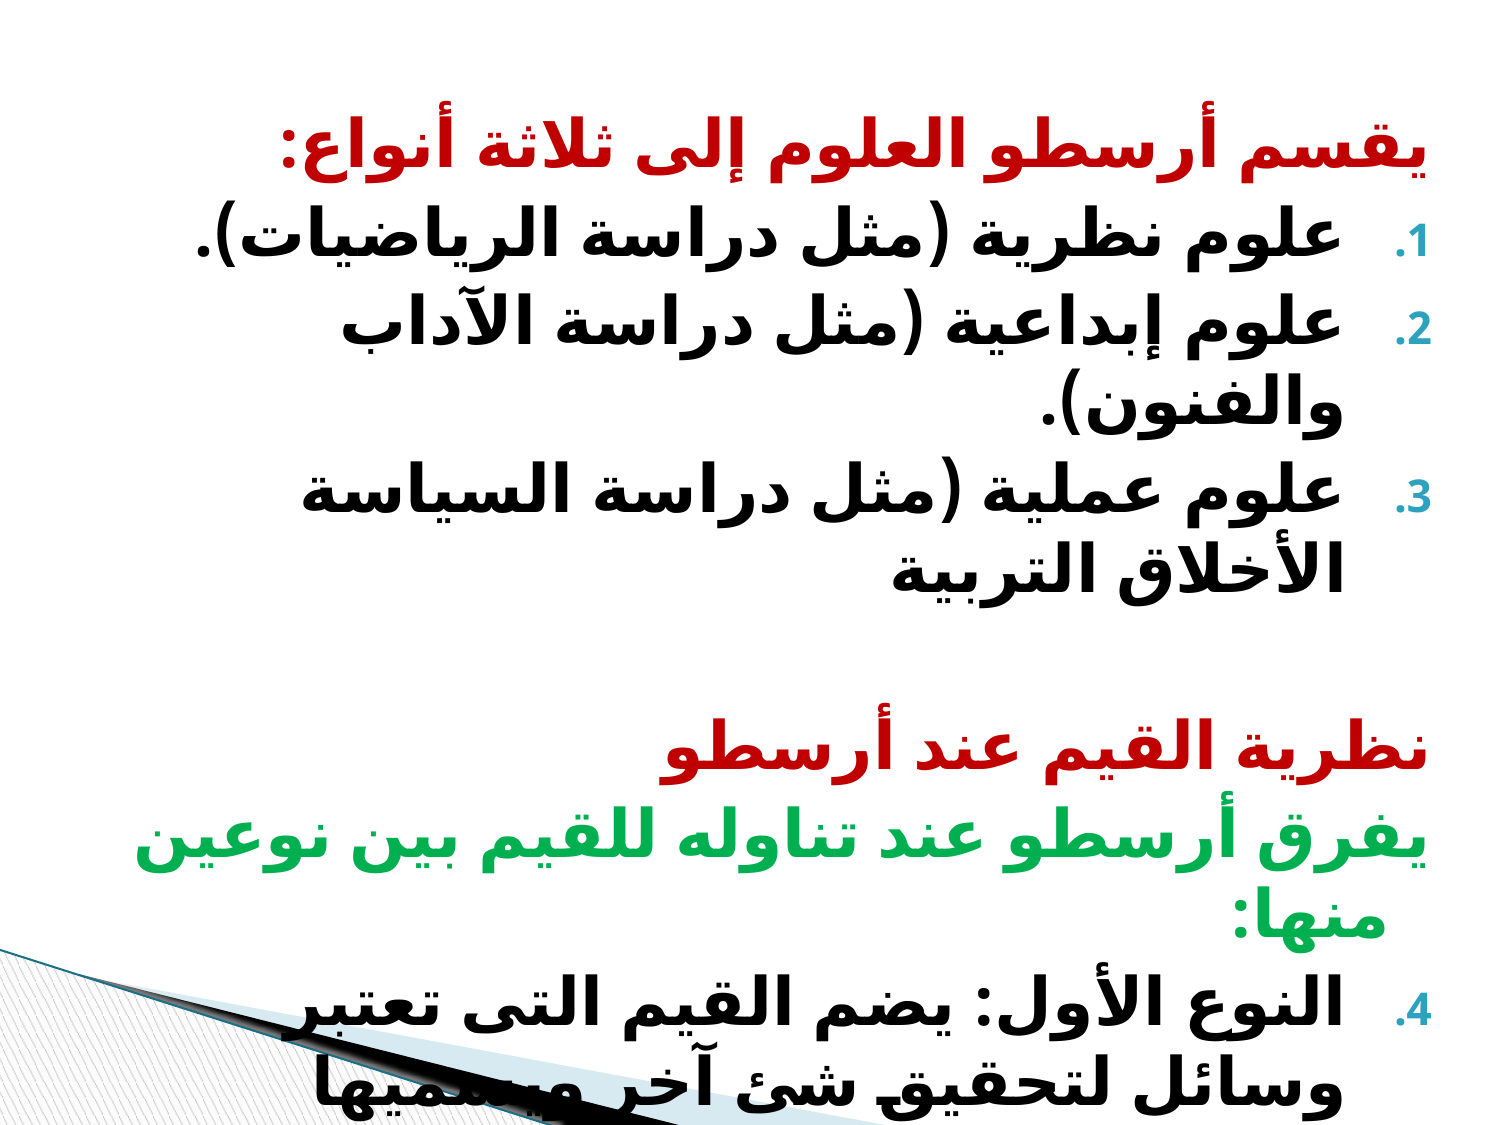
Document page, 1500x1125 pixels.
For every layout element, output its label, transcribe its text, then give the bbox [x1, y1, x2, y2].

list يقسم أرسطو العلوم إلى ثلاثة أنواع: علوم نظرية (مثل دراسة الرياضيات). علوم إبداعية (مثل دراسة الآداب والفنون). علوم عملية (مثل دراسة السياسة الأخلاق التربية نظرية القيم عند أرسطو يفرق أرسطو عند تناوله للقيم بين نوعين منها: النوع الأول: يضم القيم التى تعتبر وسائل لتحقيق شئ آخر ويسميها (الوسائل). النوع الثانى: الغايات أو الأهداف وهناك أهداف متعددة يختار من بينها الإنسان ما هو خير. [93, 93, 1465, 539]
